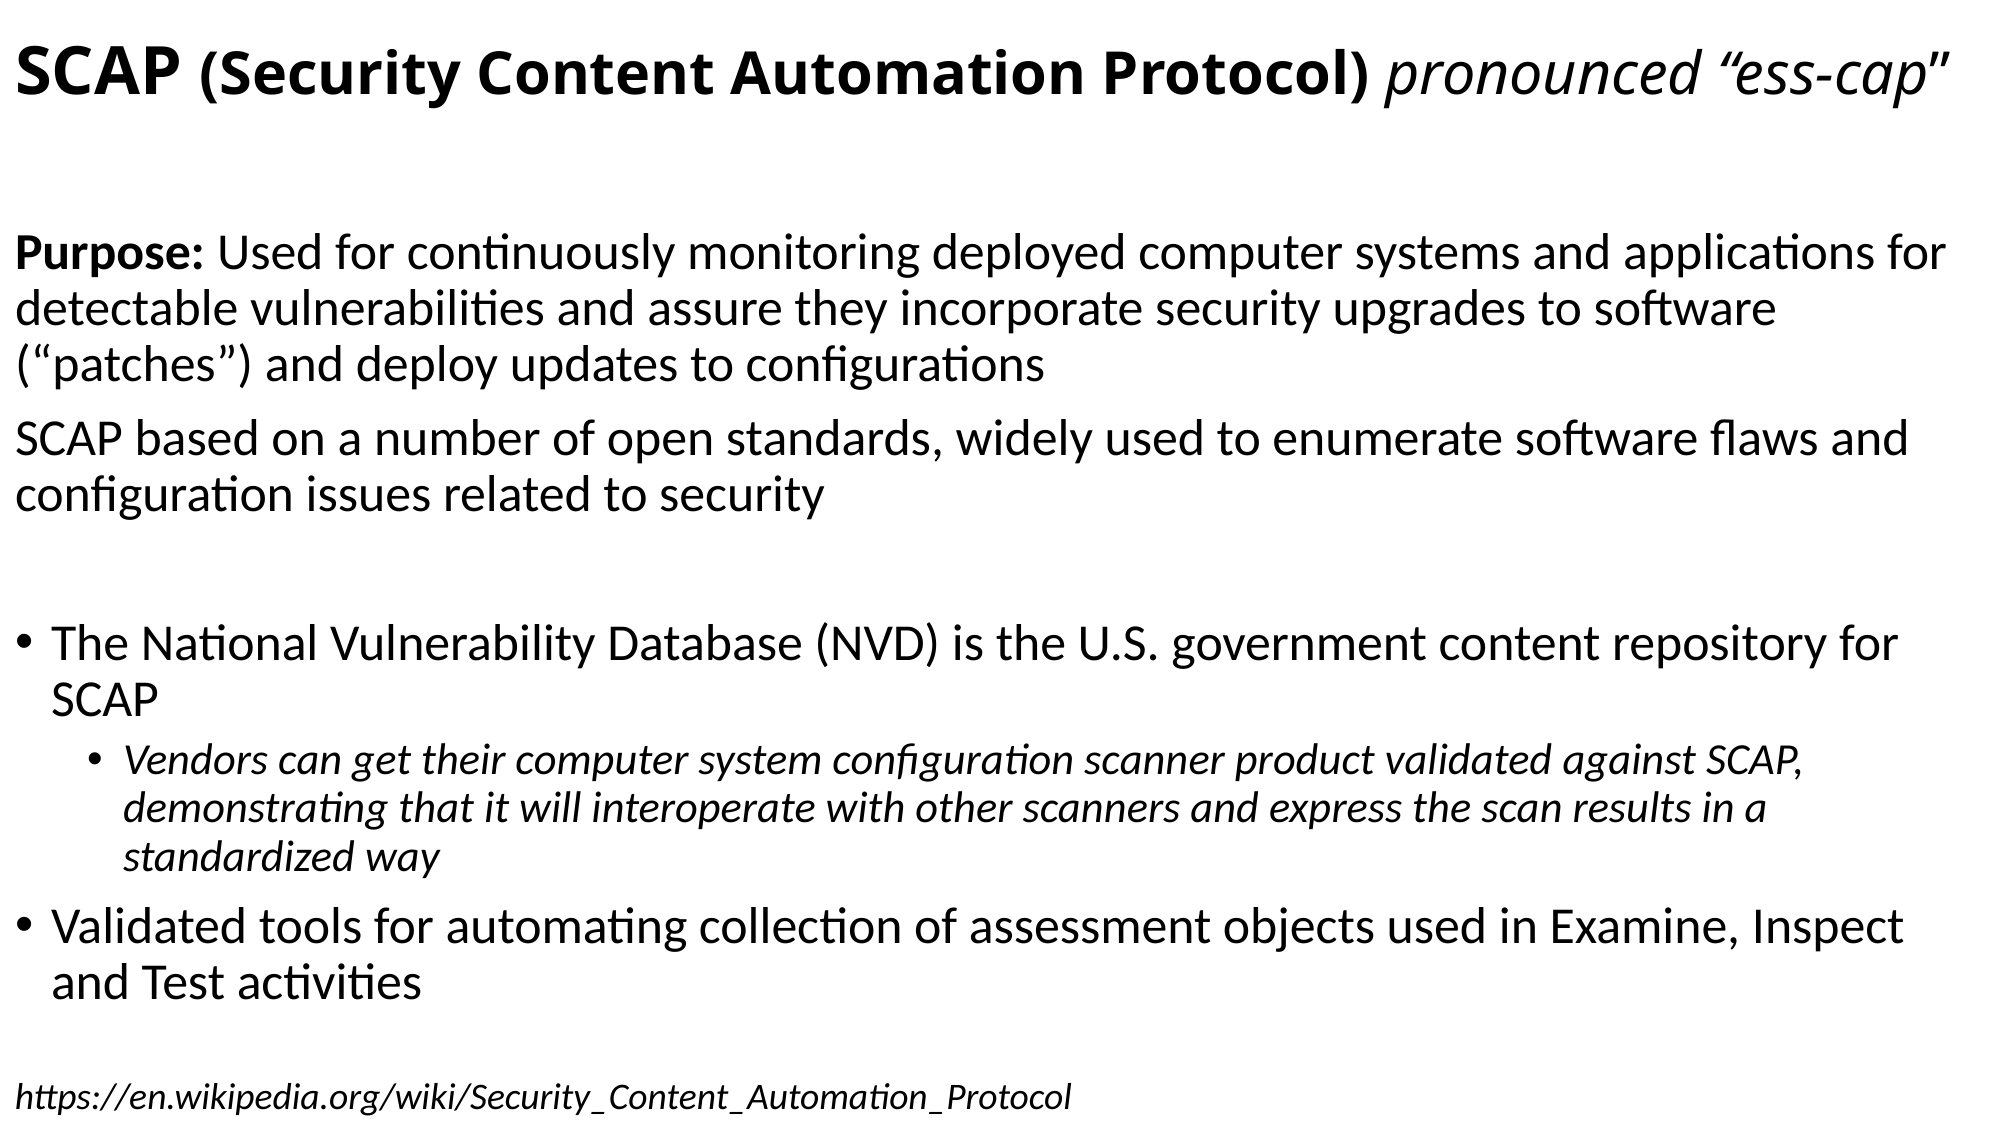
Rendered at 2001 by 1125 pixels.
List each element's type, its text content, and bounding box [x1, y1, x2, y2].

text_box https://en.wikipedia.org/wiki/Security_Content_Automation_Protocol [0, 1064, 1133, 1125]
list Purpose: Used for continuously monitoring deployed computer systems and applications for detectable vulnerabilities and assure they incorporate security upgrades to software (“patches”) and deploy updates to configurations SCAP based on a number of open standards, widely used to enumerate software flaws and configuration issues related to security The National Vulnerability Database (NVD) is the U.S. government content repository for SCAP Vendors can get their computer system configuration scanner product validated against SCAP, demonstrating that it will interoperate with other scanners and express the scan results in a standardized way Validated tools for automating collection of assessment objects used in Examine, Inspect and Test activities [0, 217, 2000, 1027]
title SCAP (Security Content Automation Protocol) pronounced “ess-cap” [0, 0, 2000, 217]
